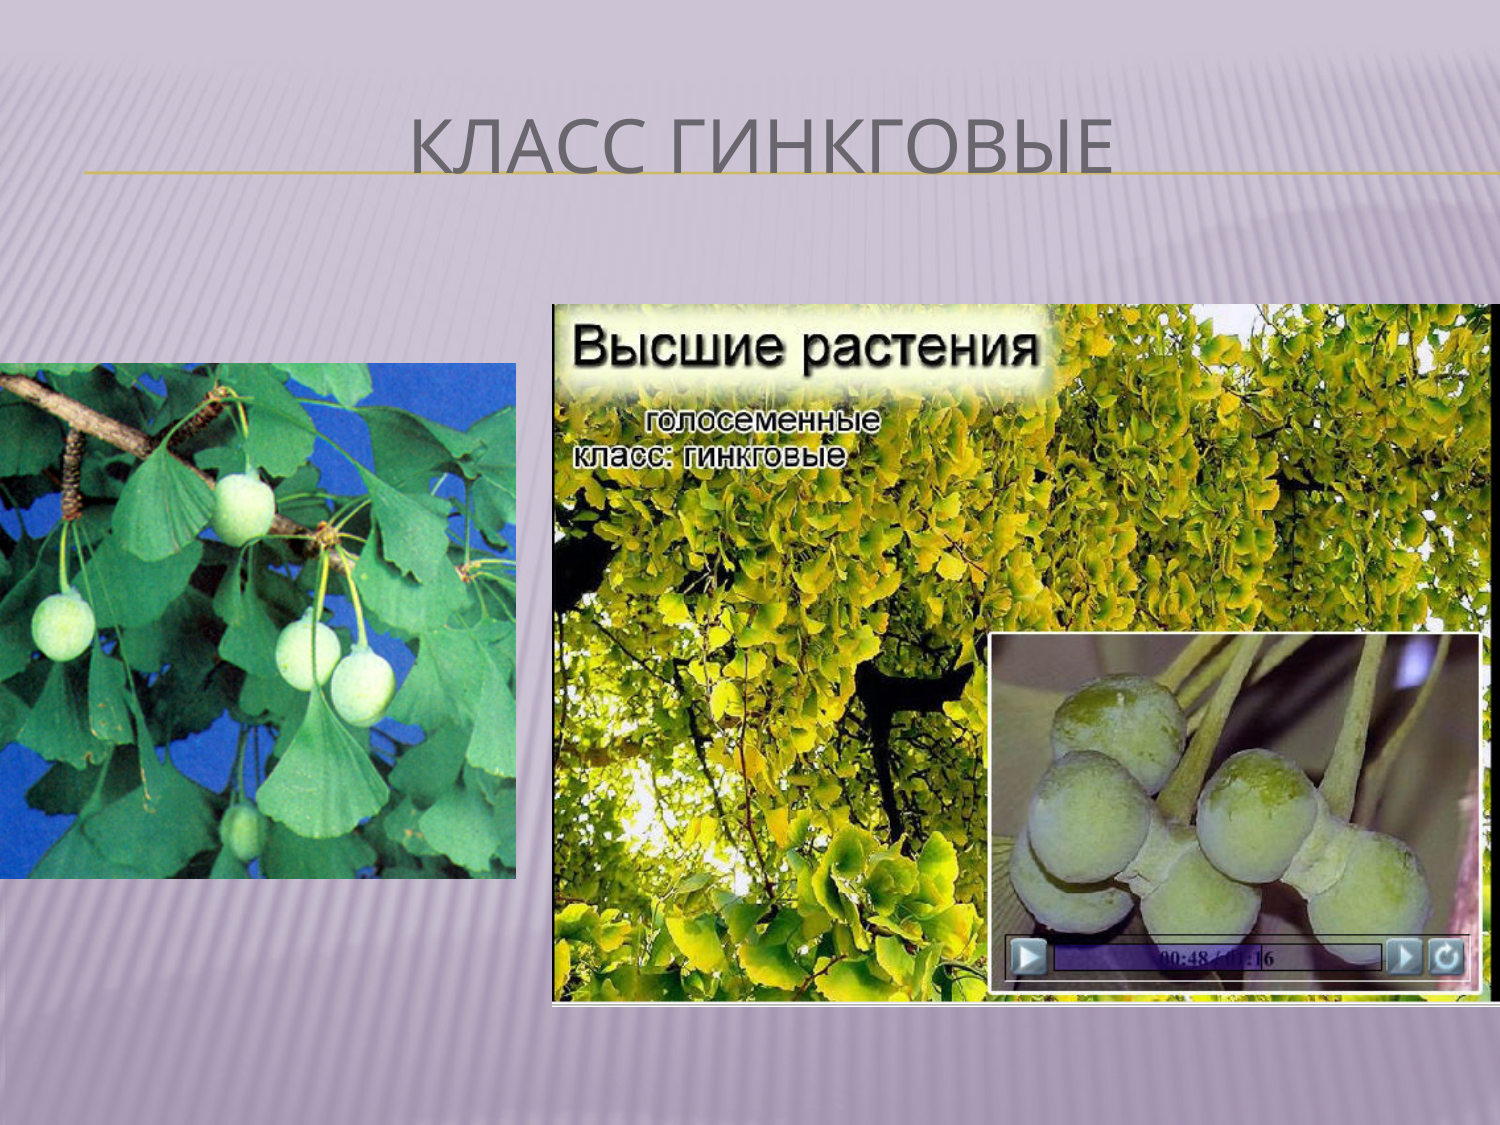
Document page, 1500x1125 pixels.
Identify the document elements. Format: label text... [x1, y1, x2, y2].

picture [0, 362, 516, 880]
picture [552, 304, 1500, 1008]
title Класс гинкговые [49, 75, 1475, 213]
